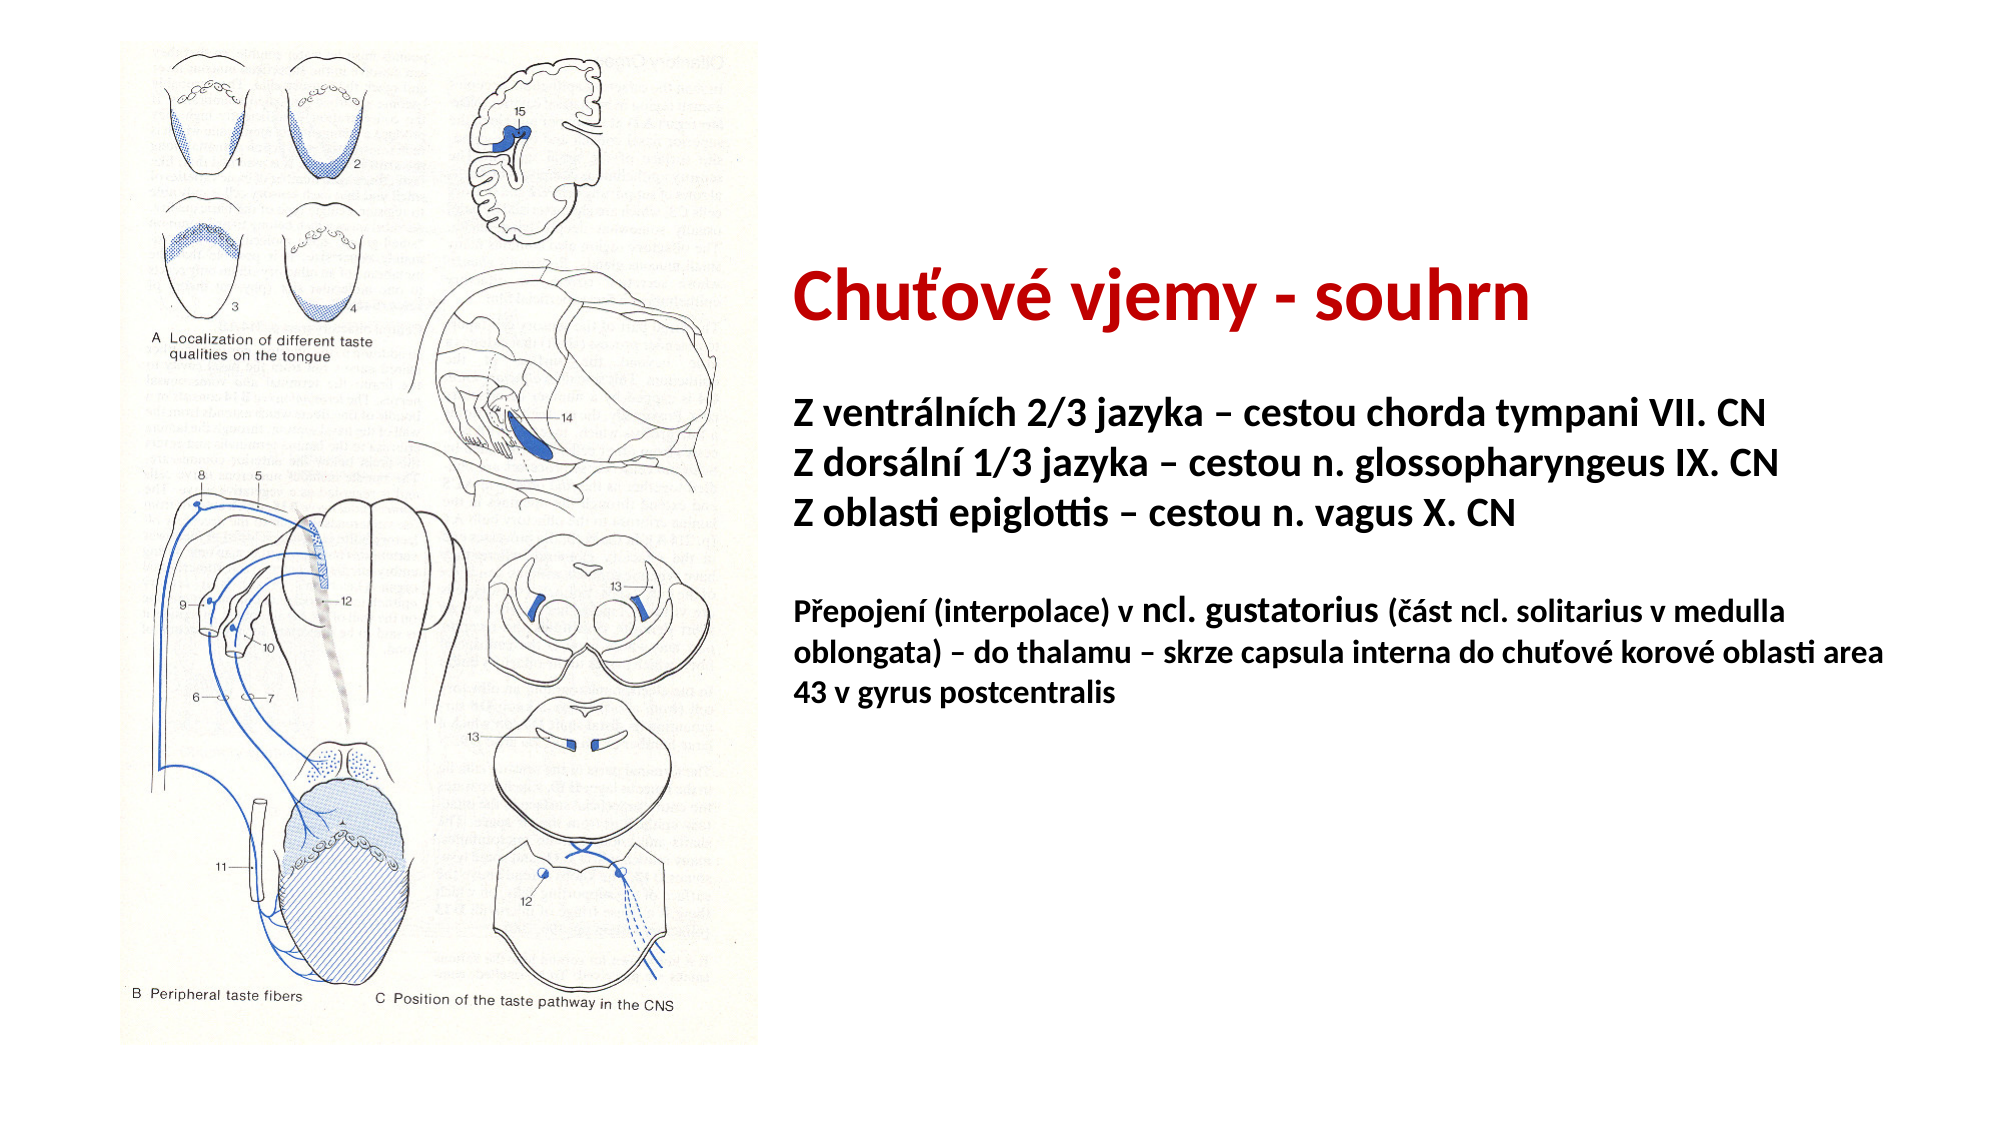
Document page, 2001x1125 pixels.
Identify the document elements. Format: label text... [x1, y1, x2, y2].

text_box Chuťové vjemy - souhrn Z ventrálních 2/3 jazyka – cestou chorda tympani VII. CN Z dorsální 1/3 jazyka – cestou n. glossopharyngeus IX. CN Z oblasti epiglottis – cestou n. vagus X. CN Přepojení (interpolace) v ncl. gustatorius (část ncl. solitarius v medulla oblongata) – do thalamu – skrze capsula interna do chuťové korové oblasti area 43 v gyrus postcentralis [778, 237, 1904, 958]
picture [120, 41, 758, 1045]
